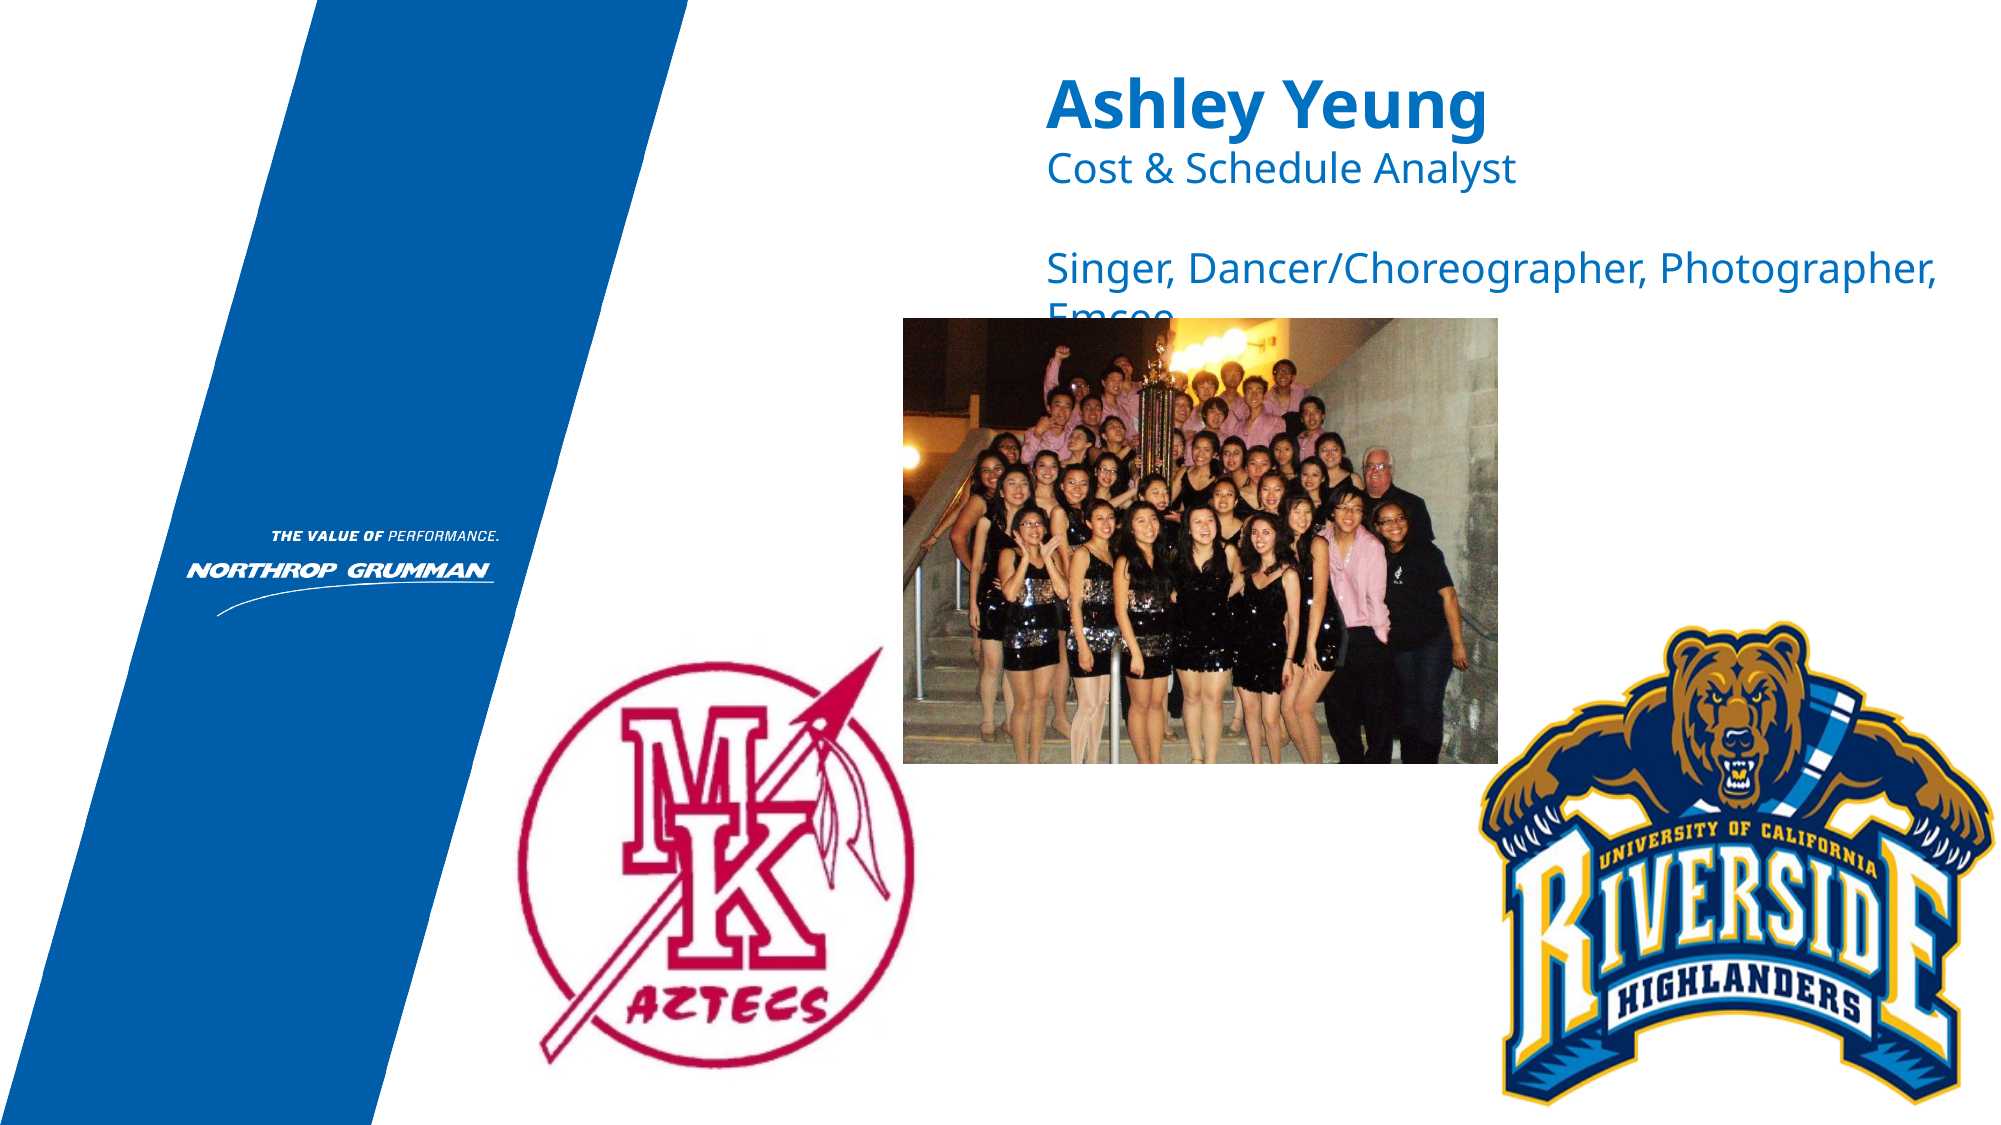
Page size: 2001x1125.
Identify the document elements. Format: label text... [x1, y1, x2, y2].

text_box Ashley Yeung Cost & Schedule Analyst Singer, Dancer/Choreographer, Photographer, Emcee [1031, 54, 1974, 349]
picture [0, 0, 1998, 1125]
